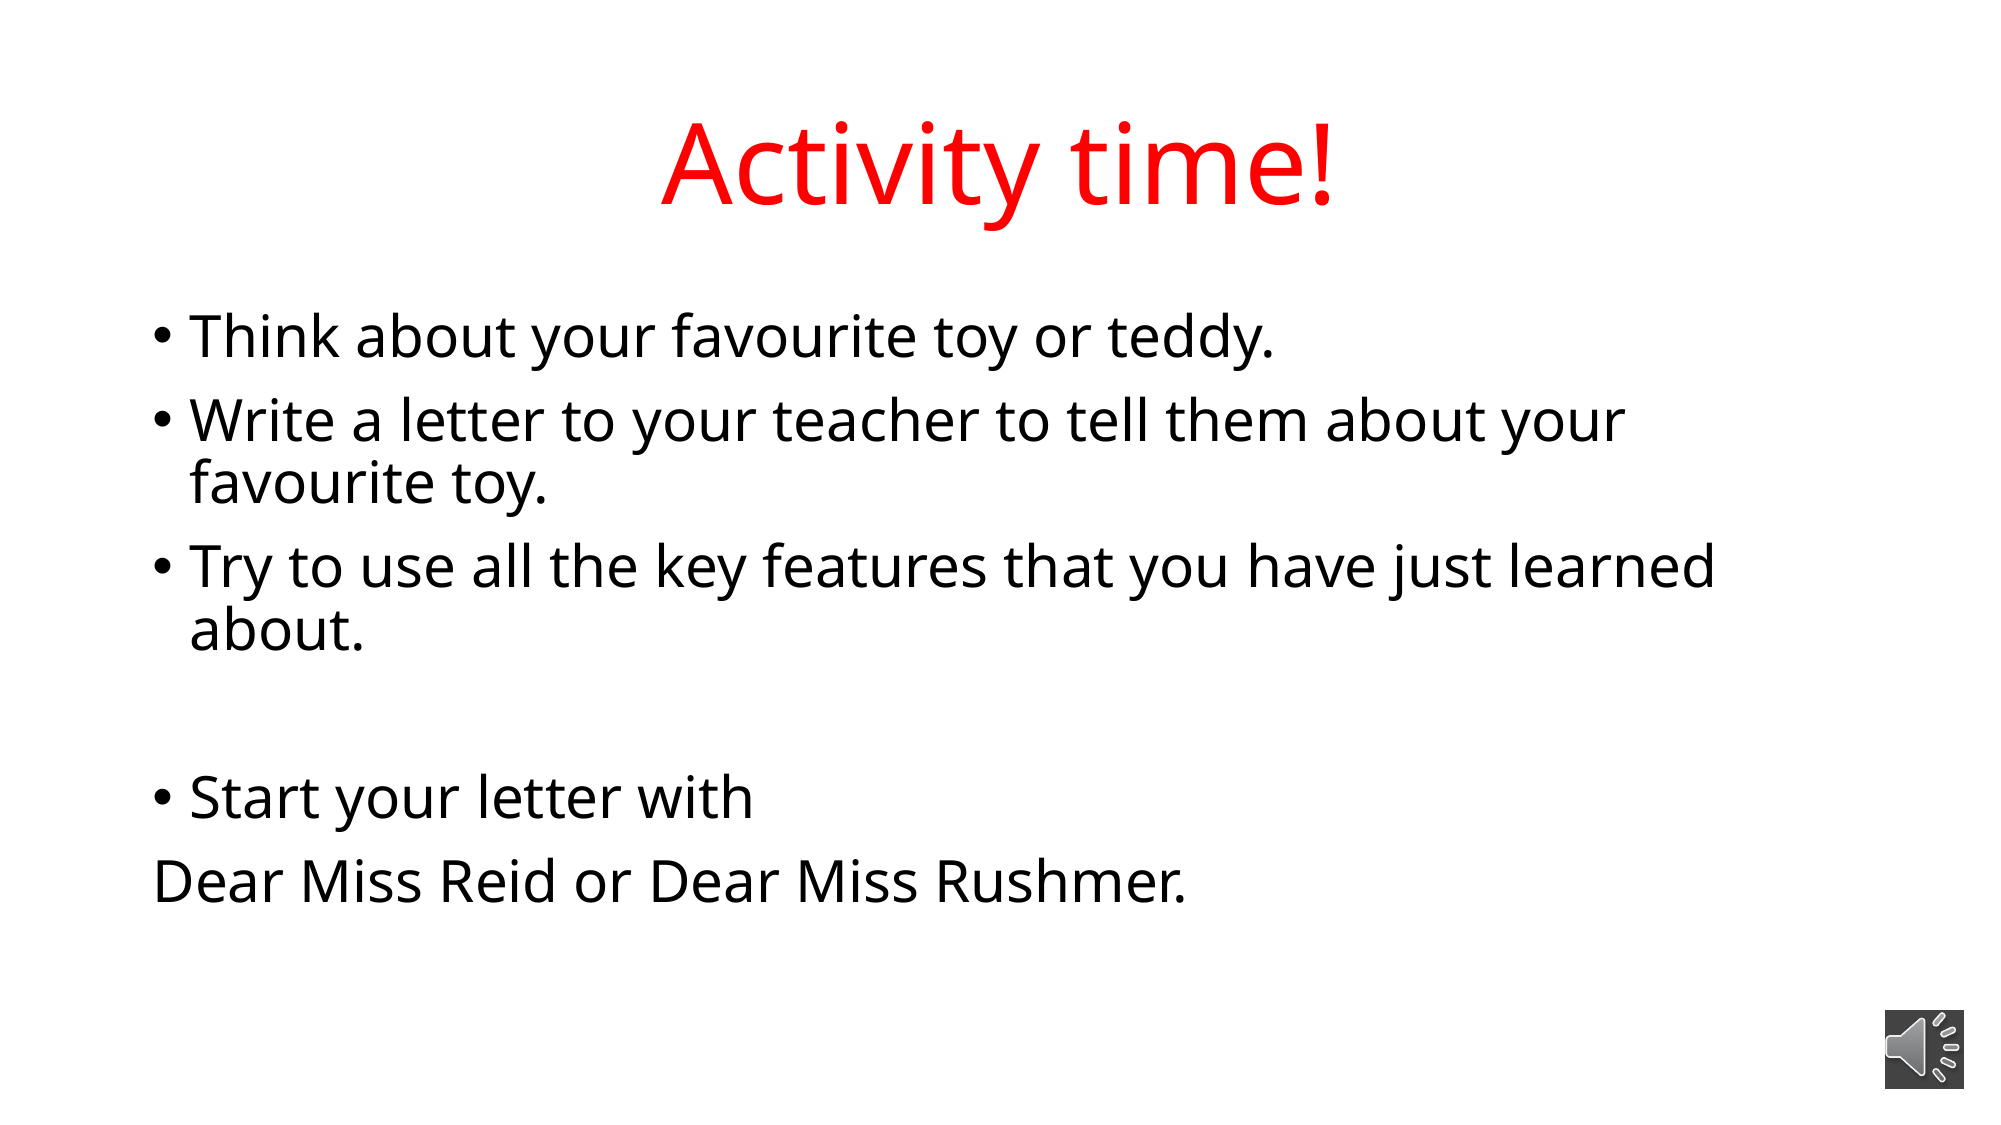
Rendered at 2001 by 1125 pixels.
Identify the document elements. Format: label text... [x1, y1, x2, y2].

list Think about your favourite toy or teddy. Write a letter to your teacher to tell them about your favourite toy. Try to use all the key features that you have just learned about. Start your letter with Dear Miss Reid or Dear Miss Rushmer. [137, 299, 1863, 1014]
picture [1884, 1009, 1965, 1090]
title Activity time! [137, 59, 1863, 278]
